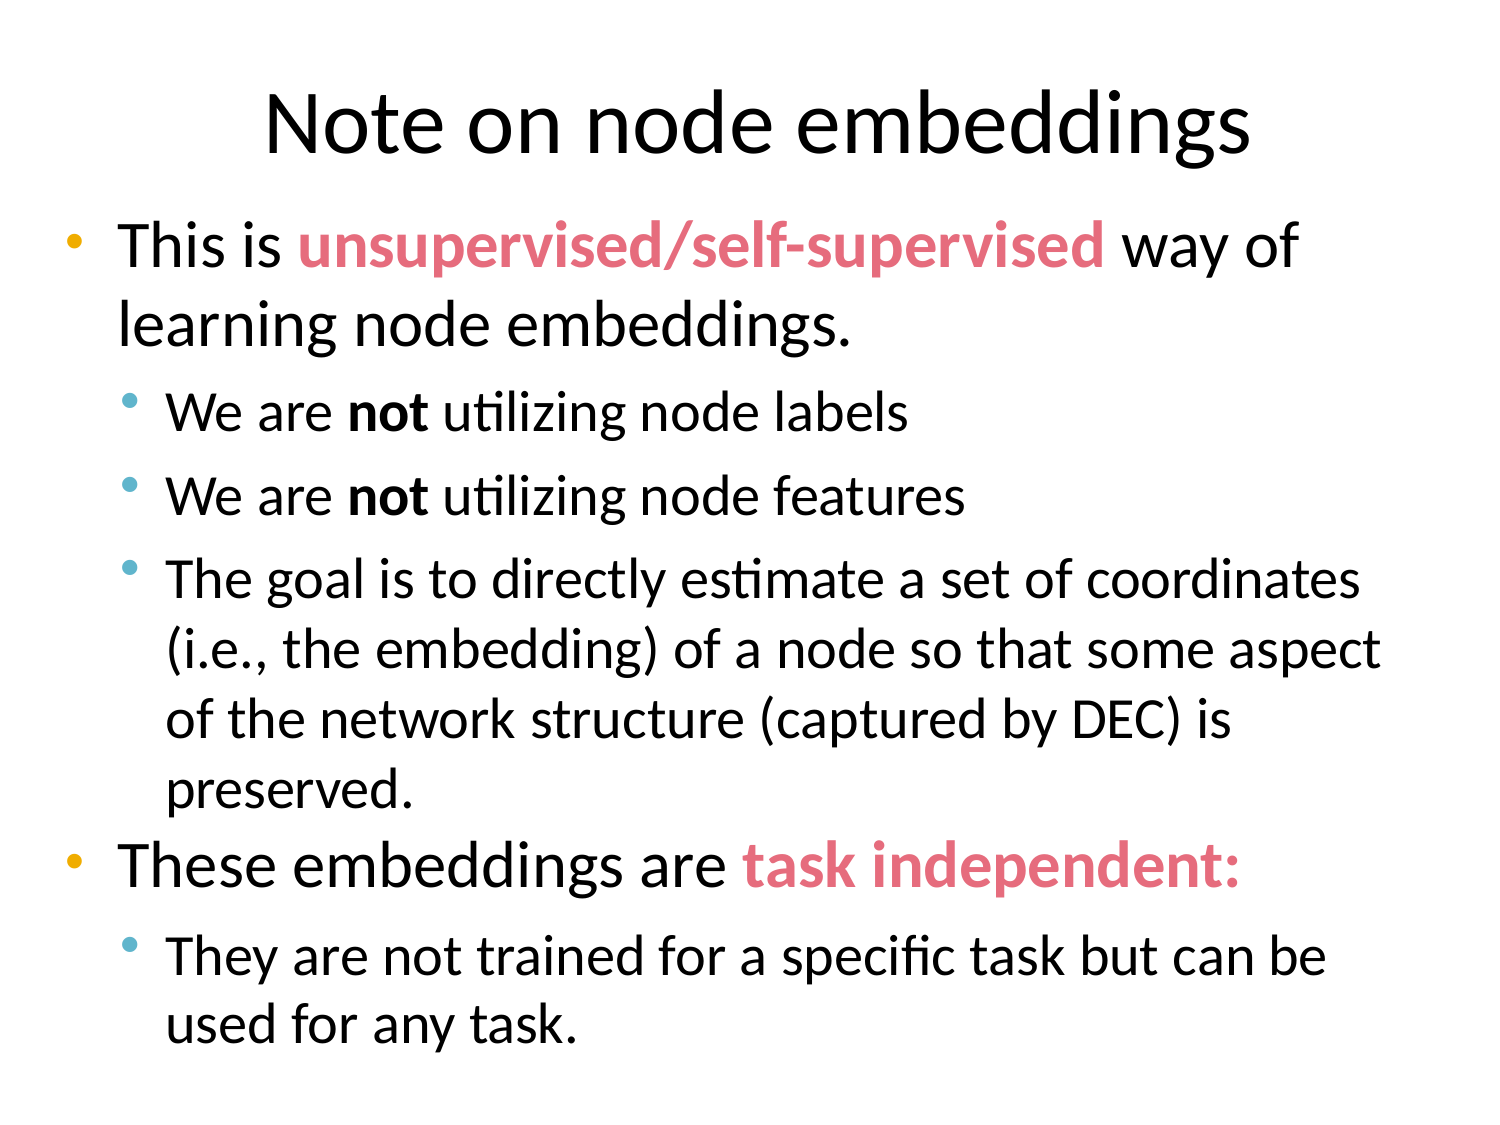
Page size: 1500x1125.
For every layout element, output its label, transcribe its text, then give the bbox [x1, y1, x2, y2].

text_box Note on node embeddings [64, 54, 1453, 217]
text_box This is unsupervised/self-supervised way of learning node embeddings. We are not utilizing node labels We are not utilizing node features The goal is to directly estimate a set of coordinates (i.e., the embedding) of a node so that some aspect of the network structure (captured by DEC) is preserved. These embeddings are task independent: They are not trained for a specific task but can be used for any task. [62, 196, 1389, 1056]
